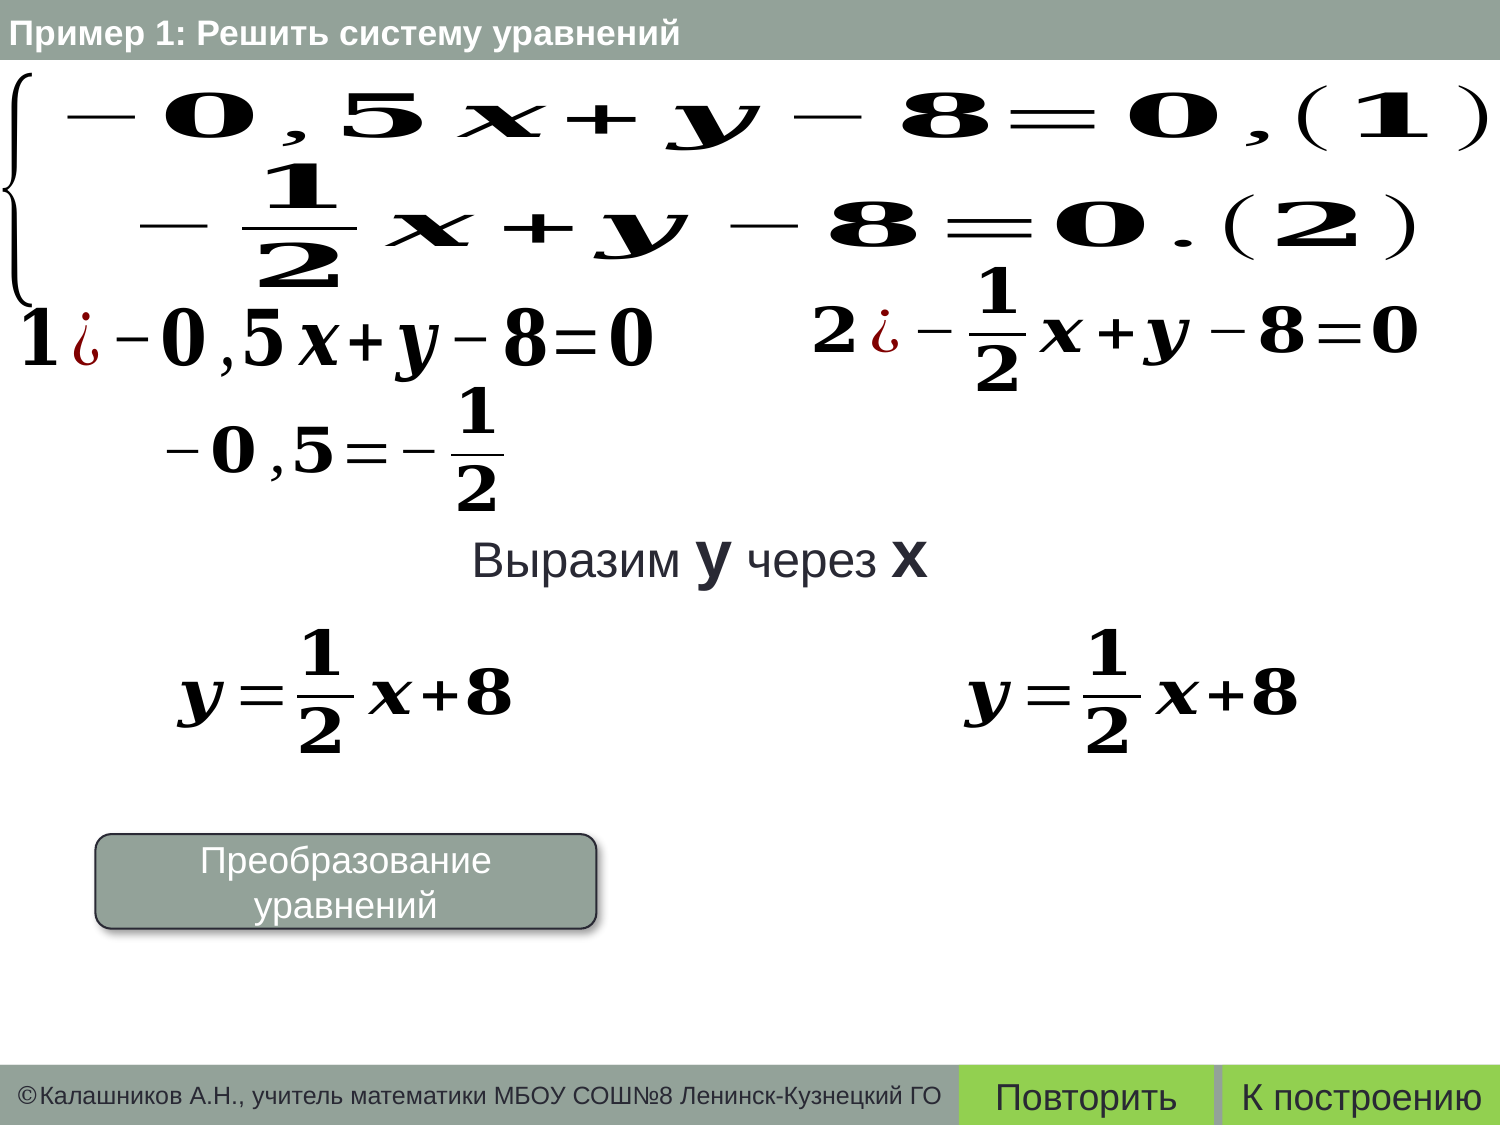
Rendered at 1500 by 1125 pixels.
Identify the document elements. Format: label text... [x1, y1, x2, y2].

text_box Преобразование уравнений [93, 831, 599, 931]
text_box Повторить [957, 1063, 1216, 1125]
text_box Пример 1: Решить систему уравнений [0, 2, 1500, 60]
text_box Выразим y через х [456, 503, 944, 599]
text_box К построению [1220, 1063, 1500, 1125]
